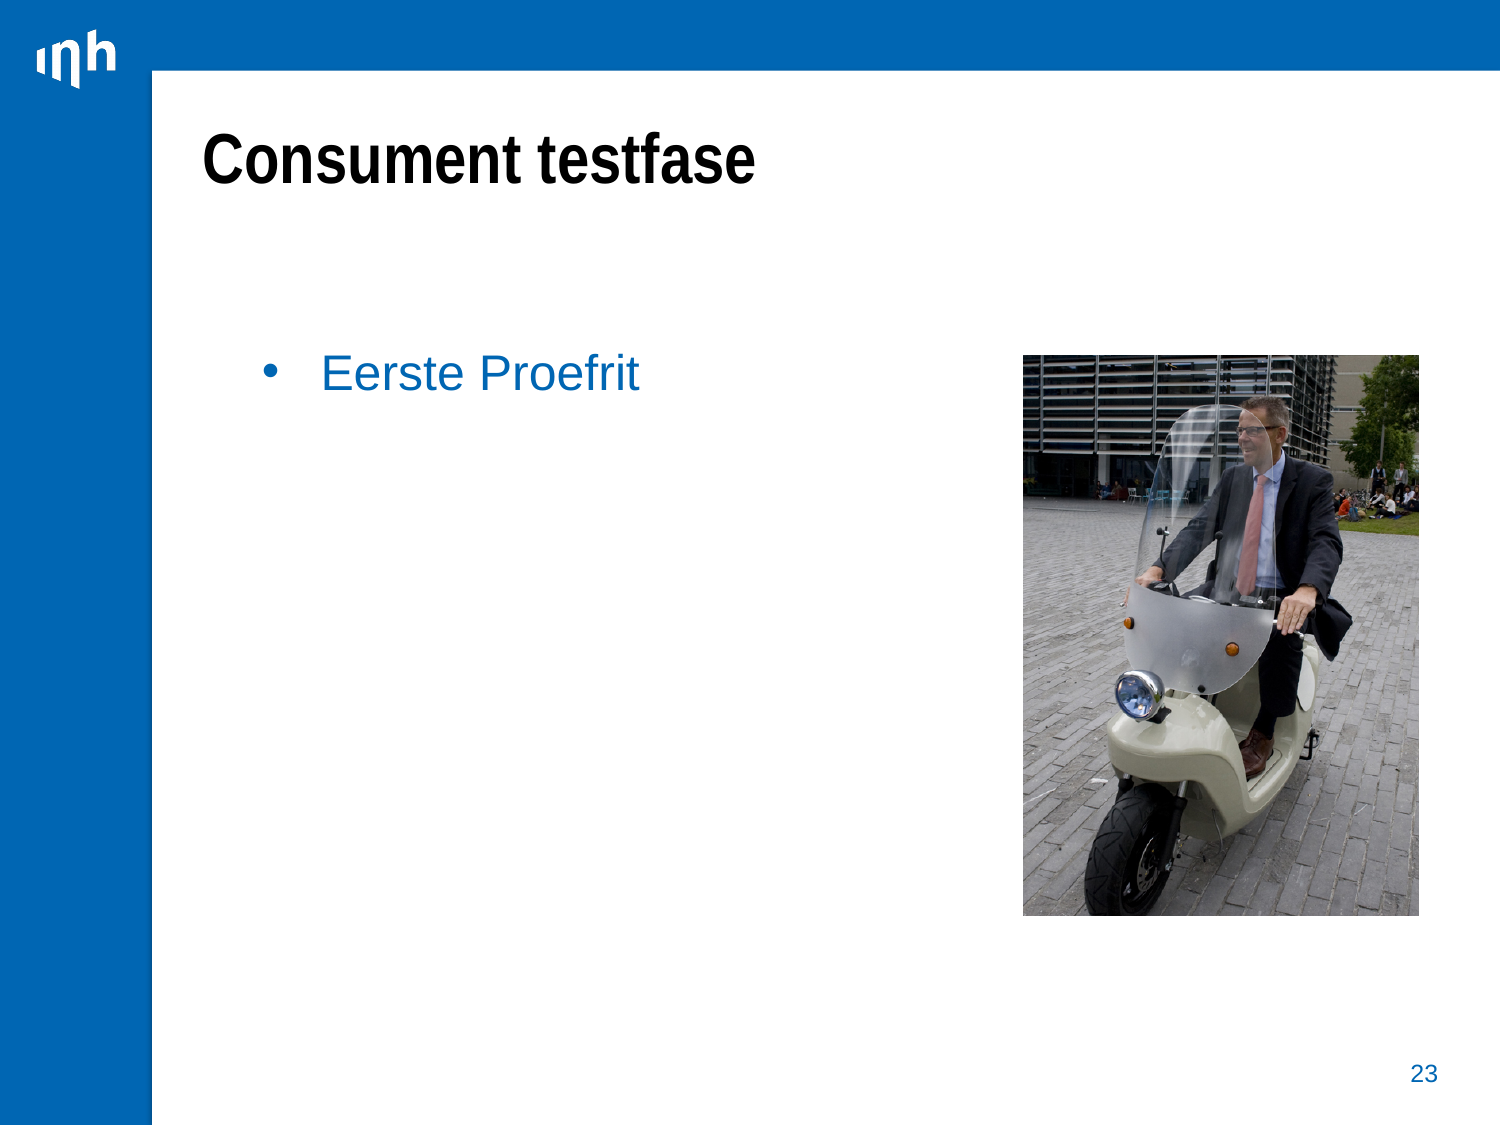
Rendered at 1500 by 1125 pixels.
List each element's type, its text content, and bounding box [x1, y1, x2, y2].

title Consument testfase [187, 104, 1454, 307]
list Eerste Proefrit [187, 332, 1454, 1006]
slide_number 23 [1074, 1042, 1454, 1103]
picture [1023, 355, 1420, 917]
picture [29, 12, 123, 106]
